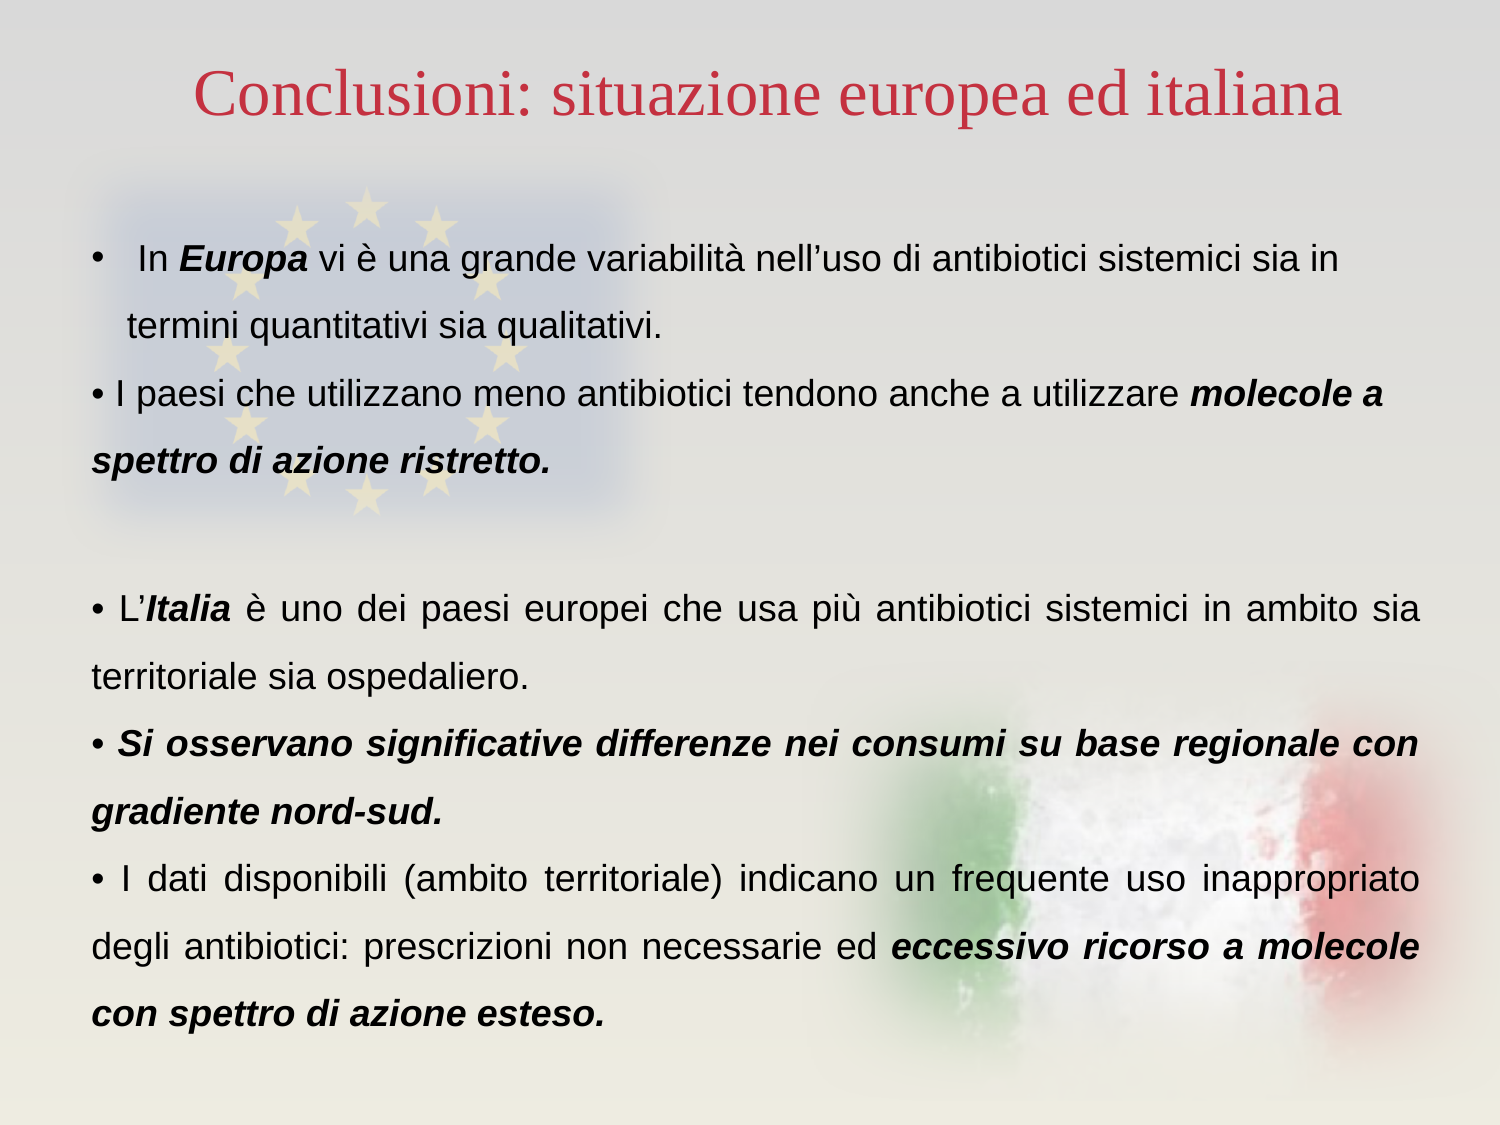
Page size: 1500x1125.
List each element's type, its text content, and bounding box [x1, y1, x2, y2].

picture [796, 656, 1500, 1106]
text_box In Europa vi è una grande variabilità nell’uso di antibiotici sistemici sia in termini quantitativi sia qualitativi. • I paesi che utilizzano meno antibiotici tendono anche a utilizzare molecole a spettro di azione ristretto. [76, 203, 1436, 489]
text_box Conclusioni: situazione europea ed italiana [38, 41, 1500, 136]
text_box • L’Italia è uno dei paesi europei che usa più antibiotici sistemici in ambito sia territoriale sia ospedaliero. • Si osservano significative differenze nei consumi su base regionale con gradiente nord-sud. • I dati disponibili (ambito territoriale) indicano un frequente uso inappropriato degli antibiotici: prescrizioni non necessarie ed eccessivo ricorso a molecole con spettro di azione esteso. [76, 554, 1436, 1042]
